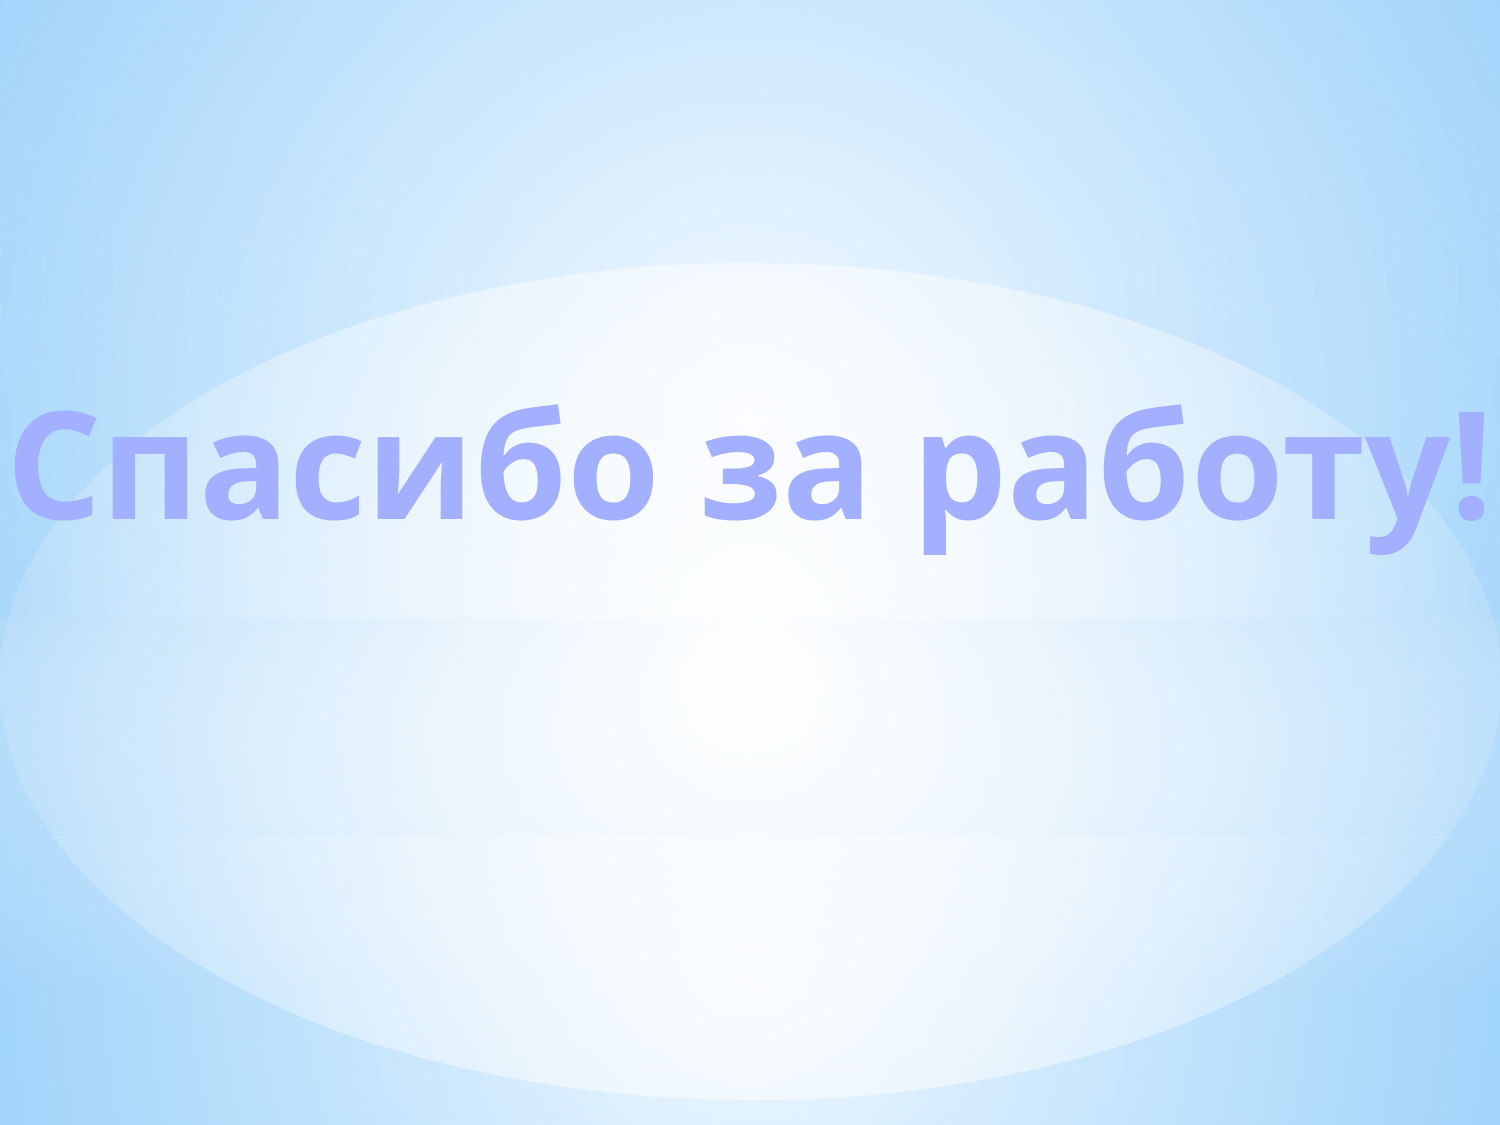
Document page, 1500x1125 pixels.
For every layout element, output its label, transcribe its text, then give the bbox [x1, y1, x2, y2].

text_box Спасибо за работу! [0, 361, 1500, 557]
